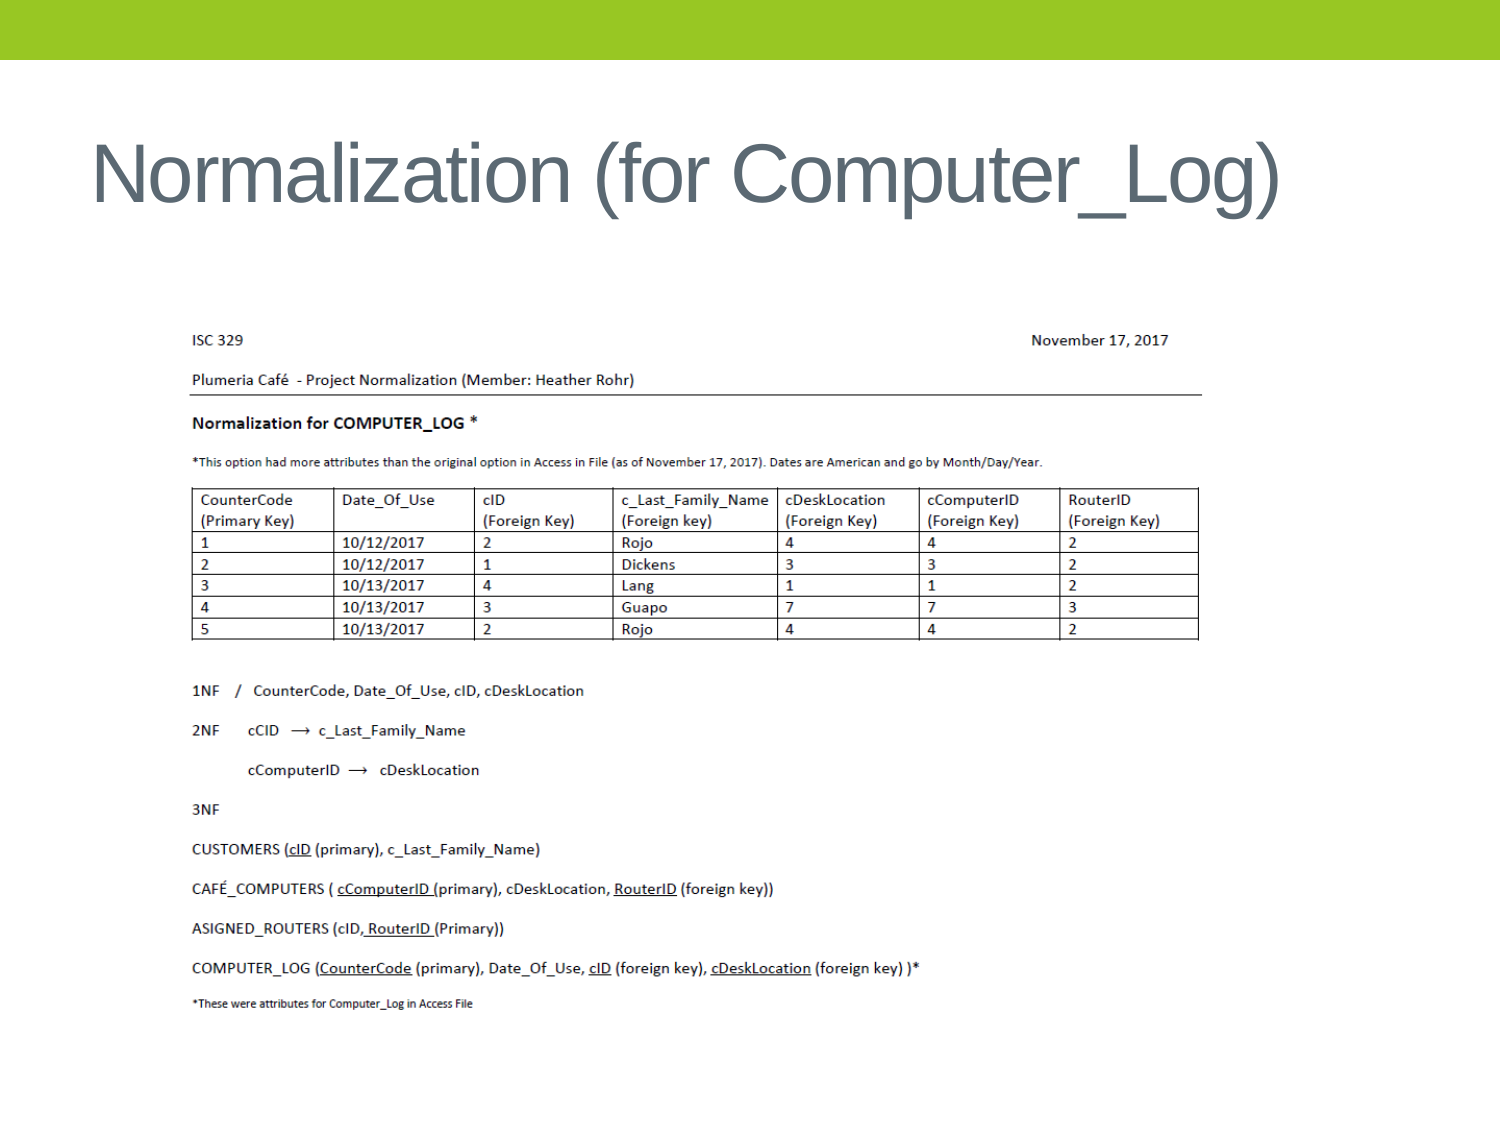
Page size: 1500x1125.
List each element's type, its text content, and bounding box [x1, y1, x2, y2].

title Normalization (for Computer_Log) [75, 87, 1425, 250]
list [149, 262, 1351, 1063]
